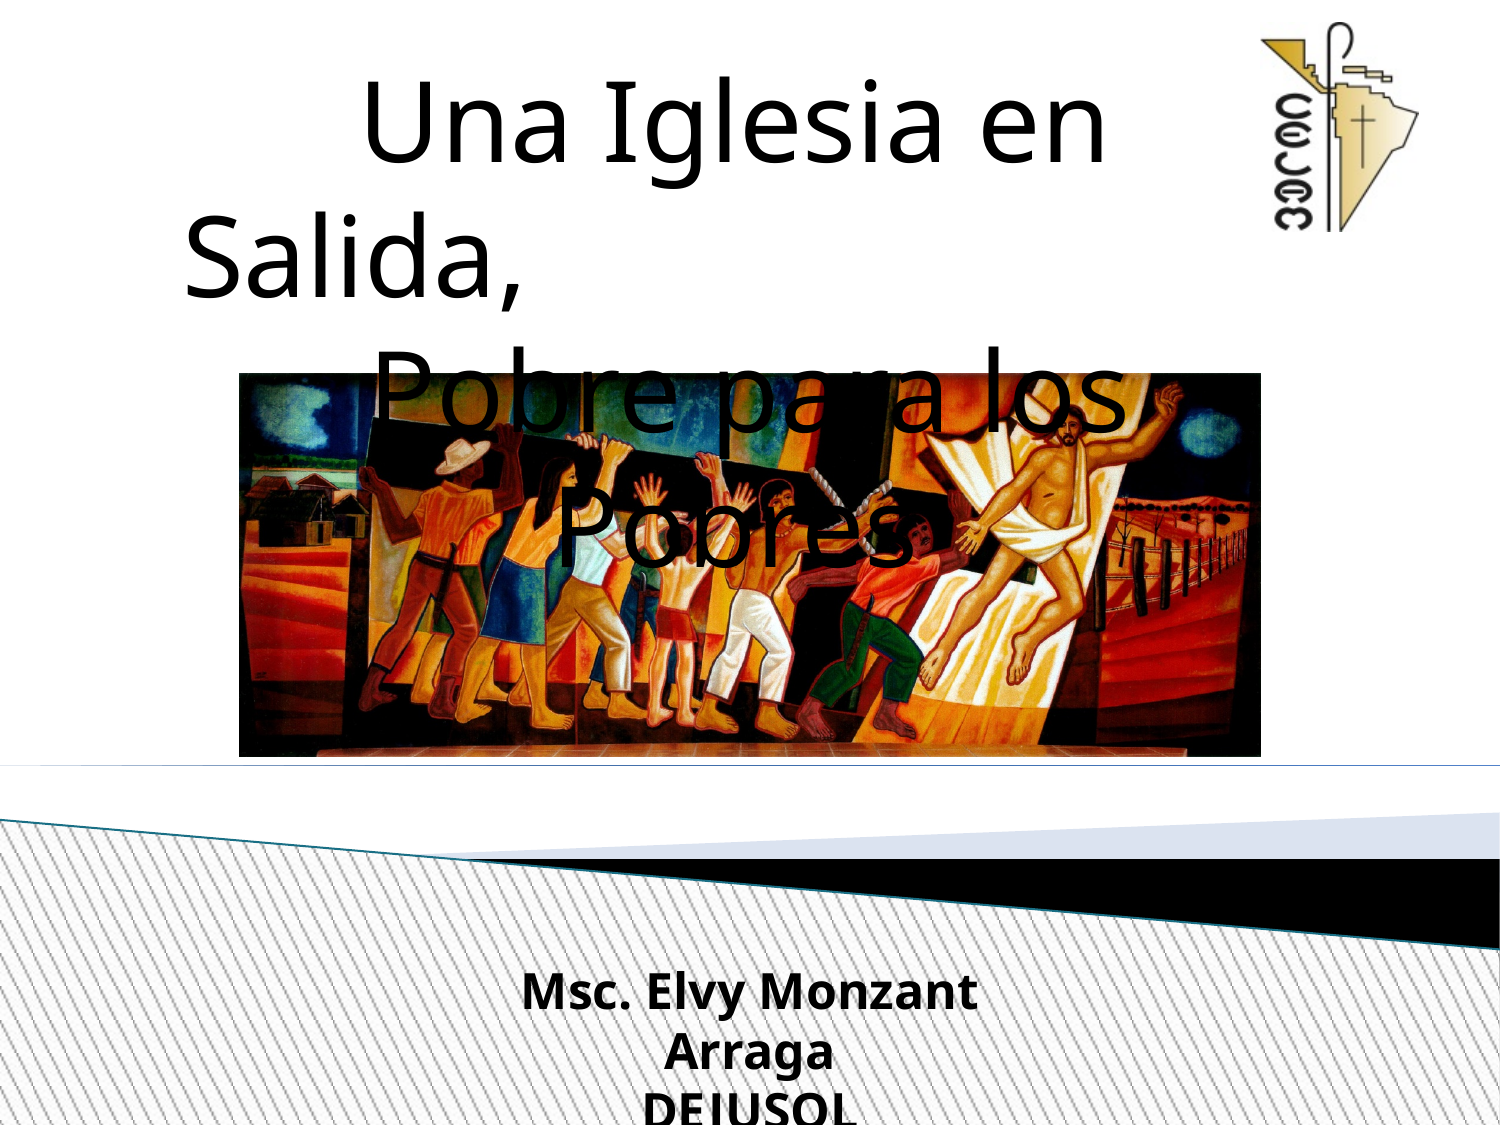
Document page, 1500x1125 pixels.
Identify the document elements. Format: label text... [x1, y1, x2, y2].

text_box Una Iglesia en Salida, Pobre para los Pobres [163, 42, 1307, 598]
picture [0, 821, 1500, 1125]
picture [1260, 22, 1420, 232]
text_box Msc. Elvy Monzant Arraga DEJUSOL [451, 952, 1049, 1125]
picture [238, 373, 1261, 757]
